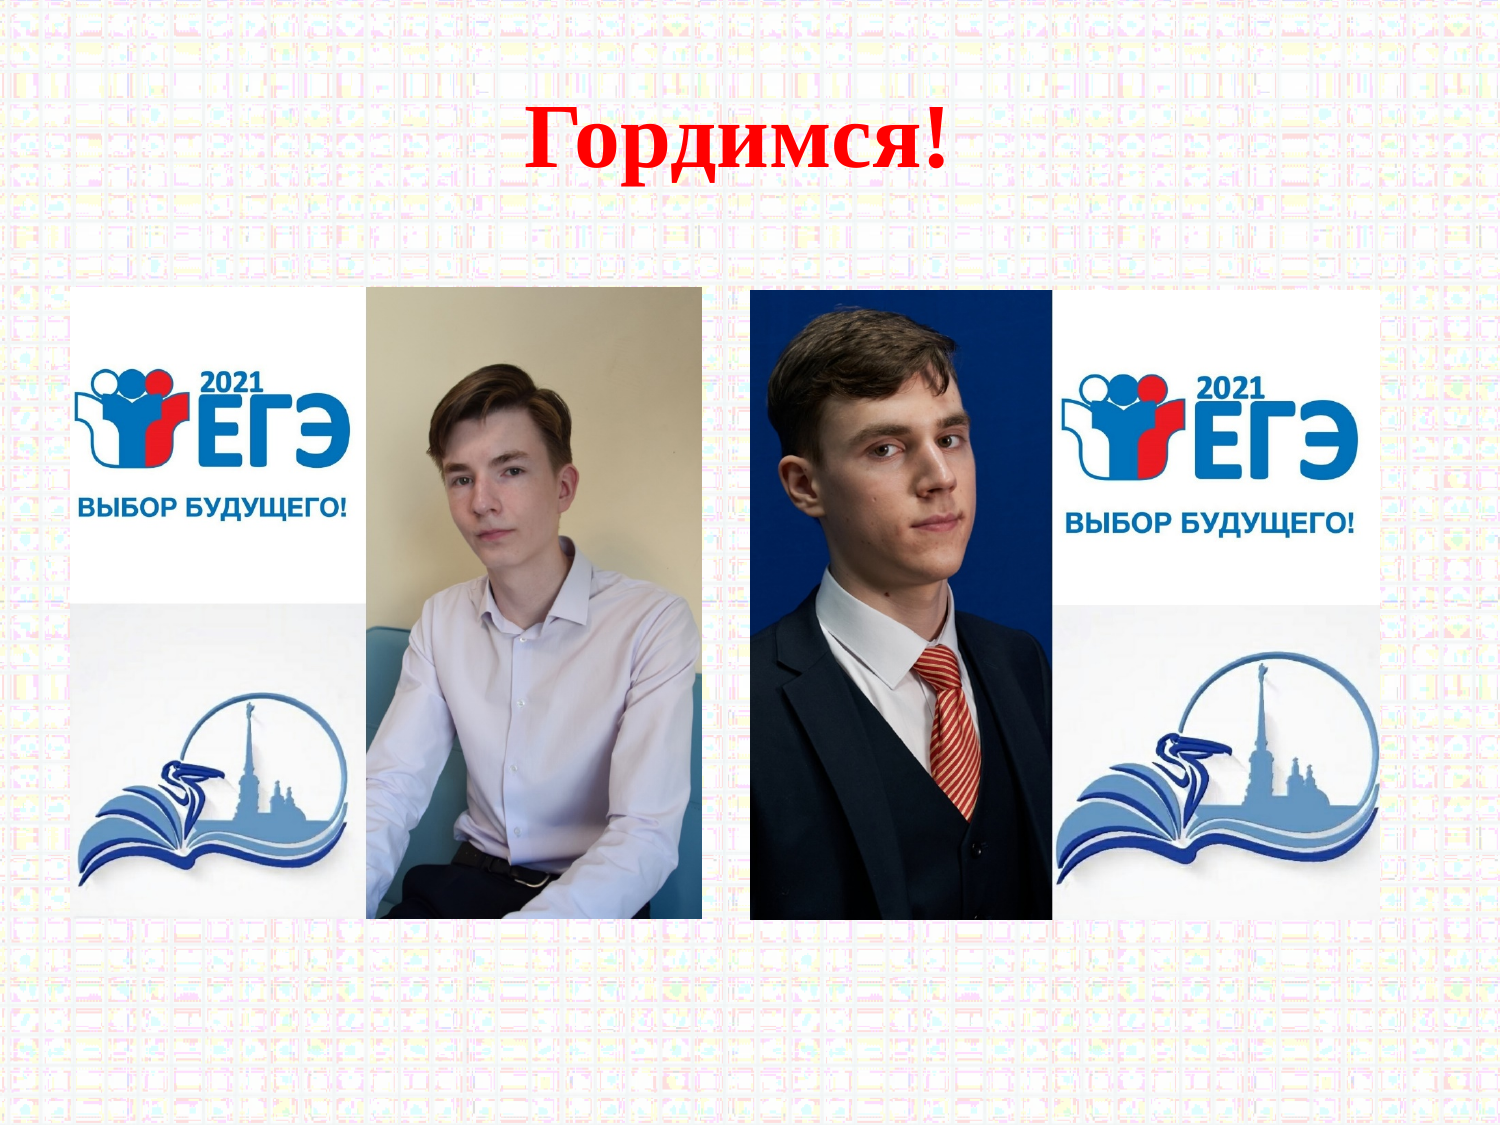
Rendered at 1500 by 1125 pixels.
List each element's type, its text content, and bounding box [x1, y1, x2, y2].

title Гордимся! [138, 75, 1362, 190]
picture [0, 0, 1500, 1125]
